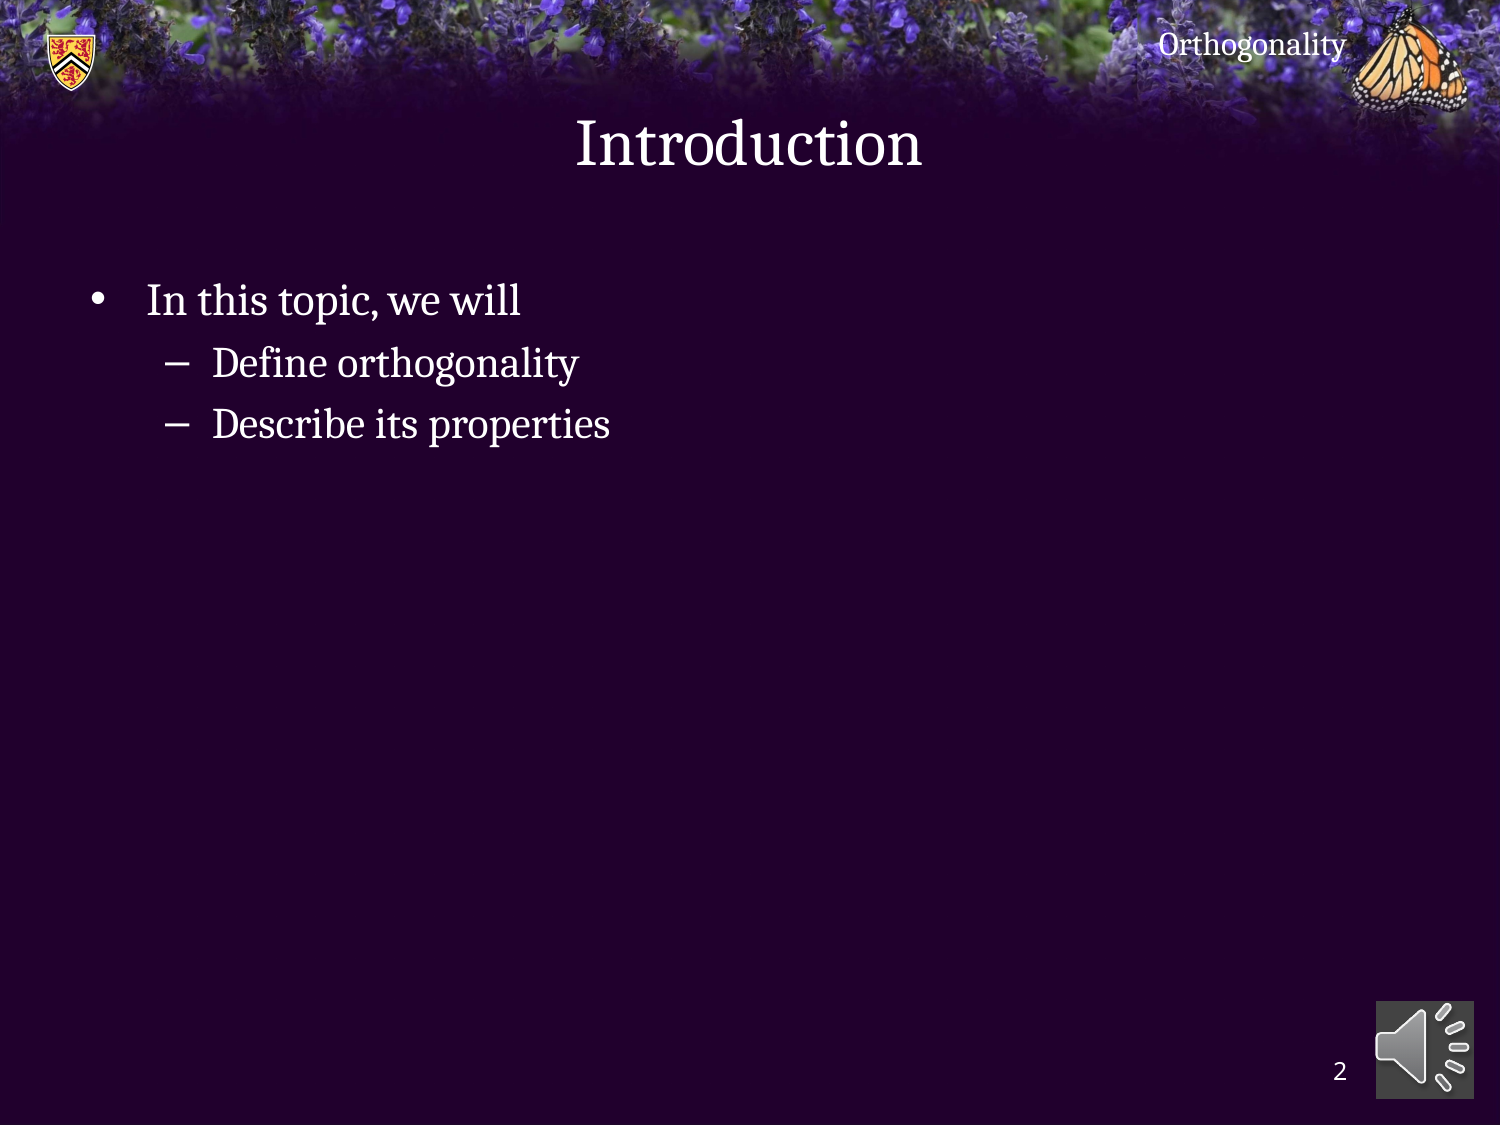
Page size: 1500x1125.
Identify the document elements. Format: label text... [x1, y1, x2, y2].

list In this topic, we will Define orthogonality Describe its properties [75, 262, 1450, 1005]
footer Orthogonality [575, 12, 1363, 73]
picture [0, 0, 1500, 1125]
title Introduction [75, 45, 1425, 233]
slide_number 2 [1187, 1042, 1363, 1103]
